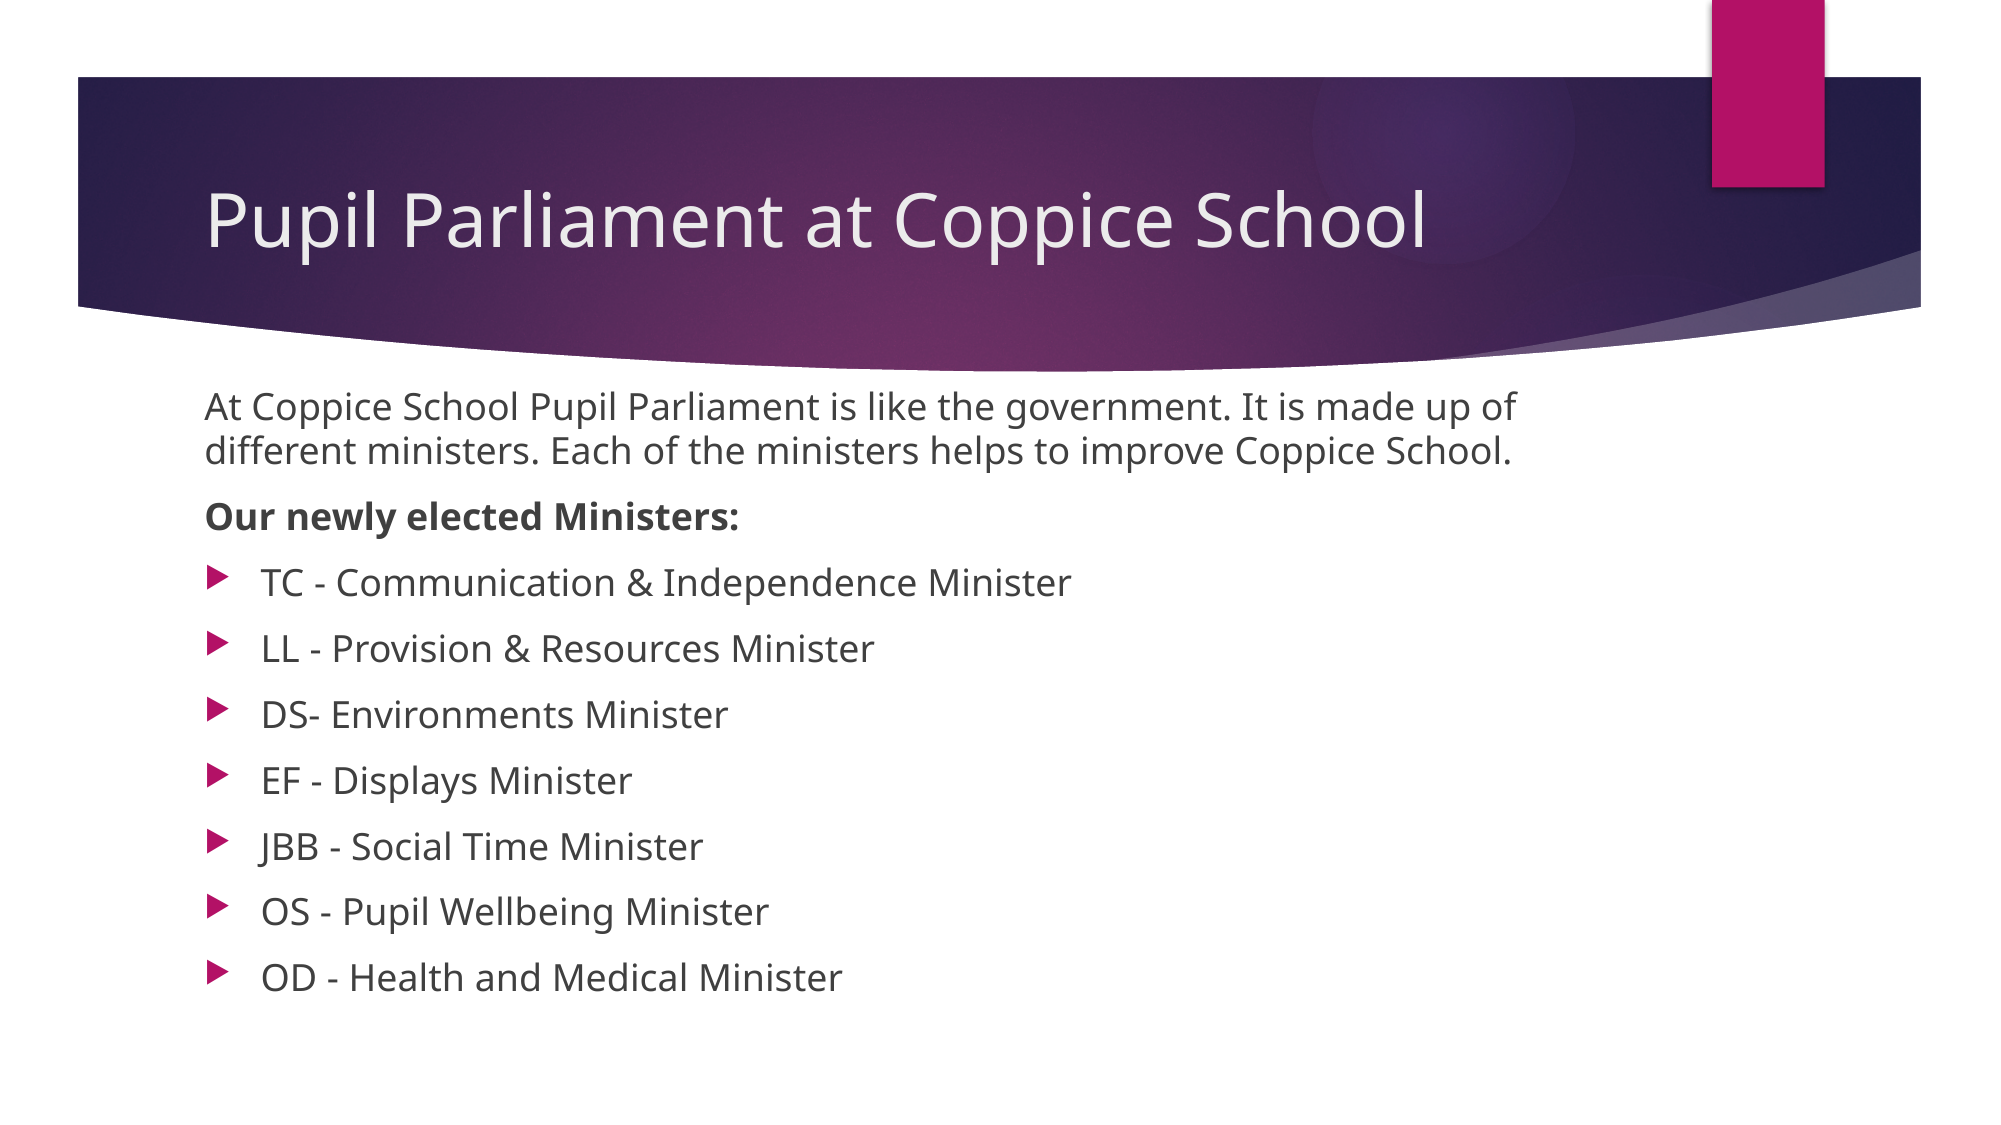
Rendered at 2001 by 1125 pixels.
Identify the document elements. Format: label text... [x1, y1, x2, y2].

list At Coppice School Pupil Parliament is like the government. It is made up of different ministers. Each of the ministers helps to improve Coppice School. Our newly elected Ministers: TC - Communication & Independence Minister LL - Provision & Resources Minister DS- Environments Minister EF - Displays Minister JBB - Social Time Minister OS - Pupil Wellbeing Minister OD - Health and Medical Minister [189, 375, 1638, 1125]
title Pupil Parliament at Coppice School [189, 159, 1627, 276]
